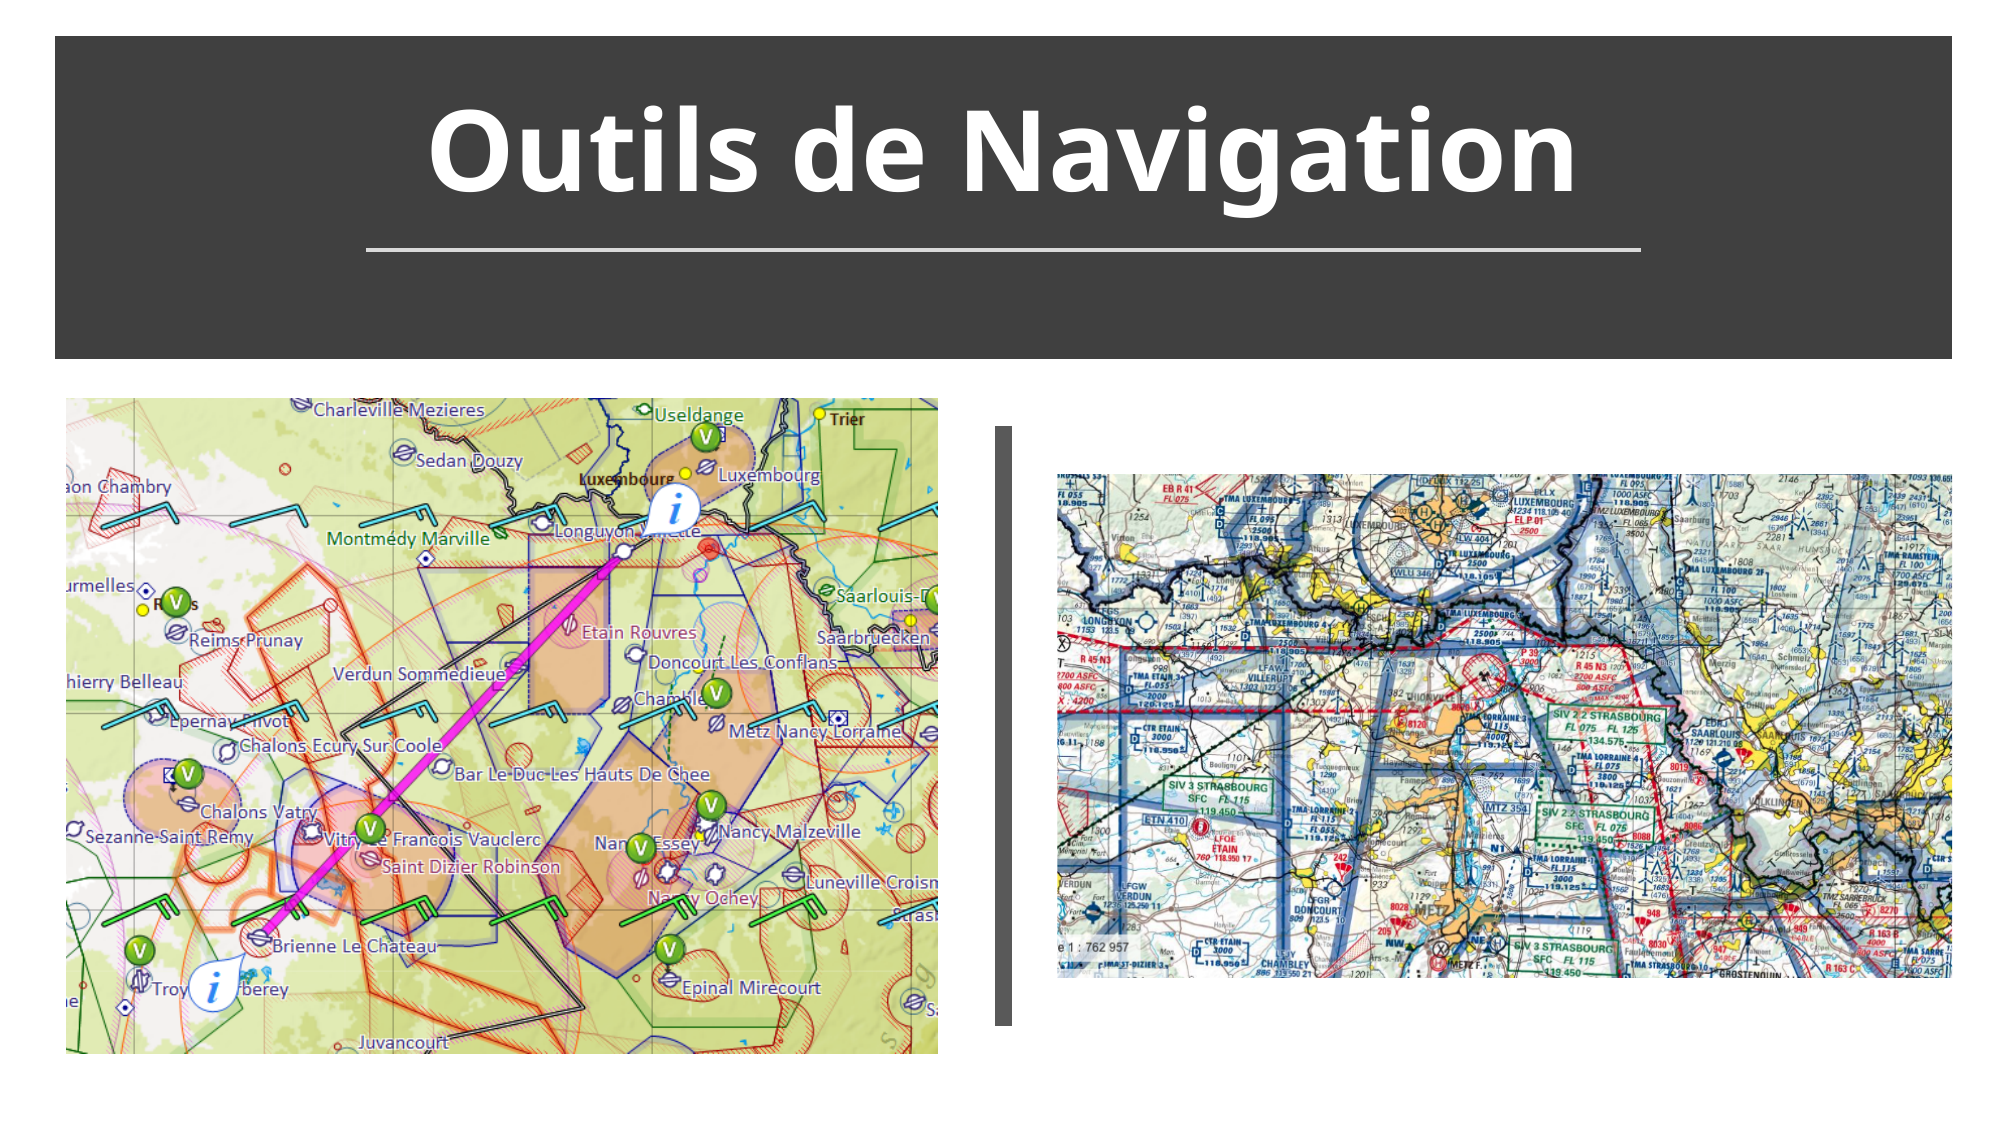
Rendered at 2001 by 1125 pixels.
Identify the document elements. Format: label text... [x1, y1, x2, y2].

title Outils de Navigation [89, 71, 1917, 224]
picture [1057, 474, 1953, 978]
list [66, 398, 938, 1054]
text_box [64, 45, 1942, 350]
